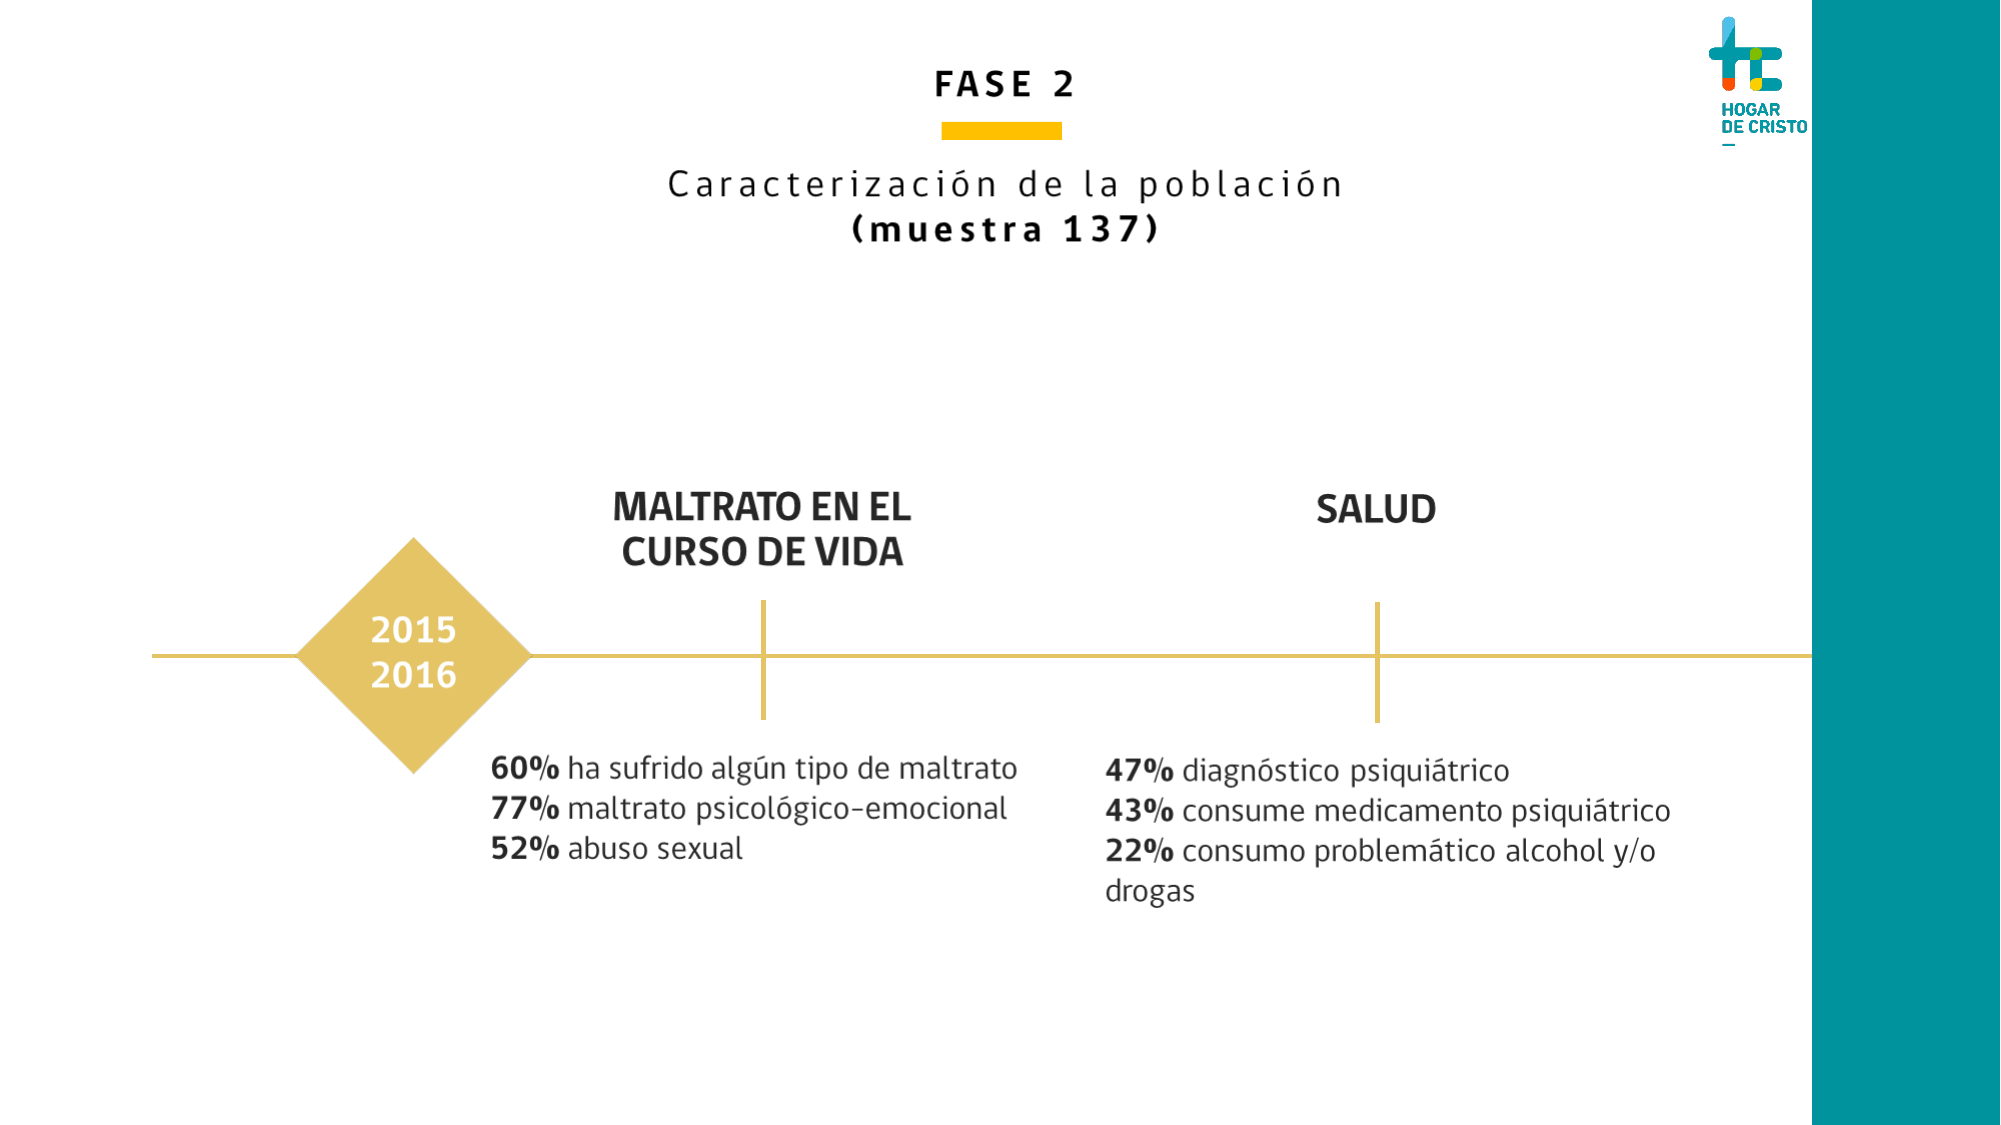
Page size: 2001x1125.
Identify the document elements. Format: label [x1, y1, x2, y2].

text_box [1812, 0, 2000, 1125]
picture [295, 13, 1807, 933]
